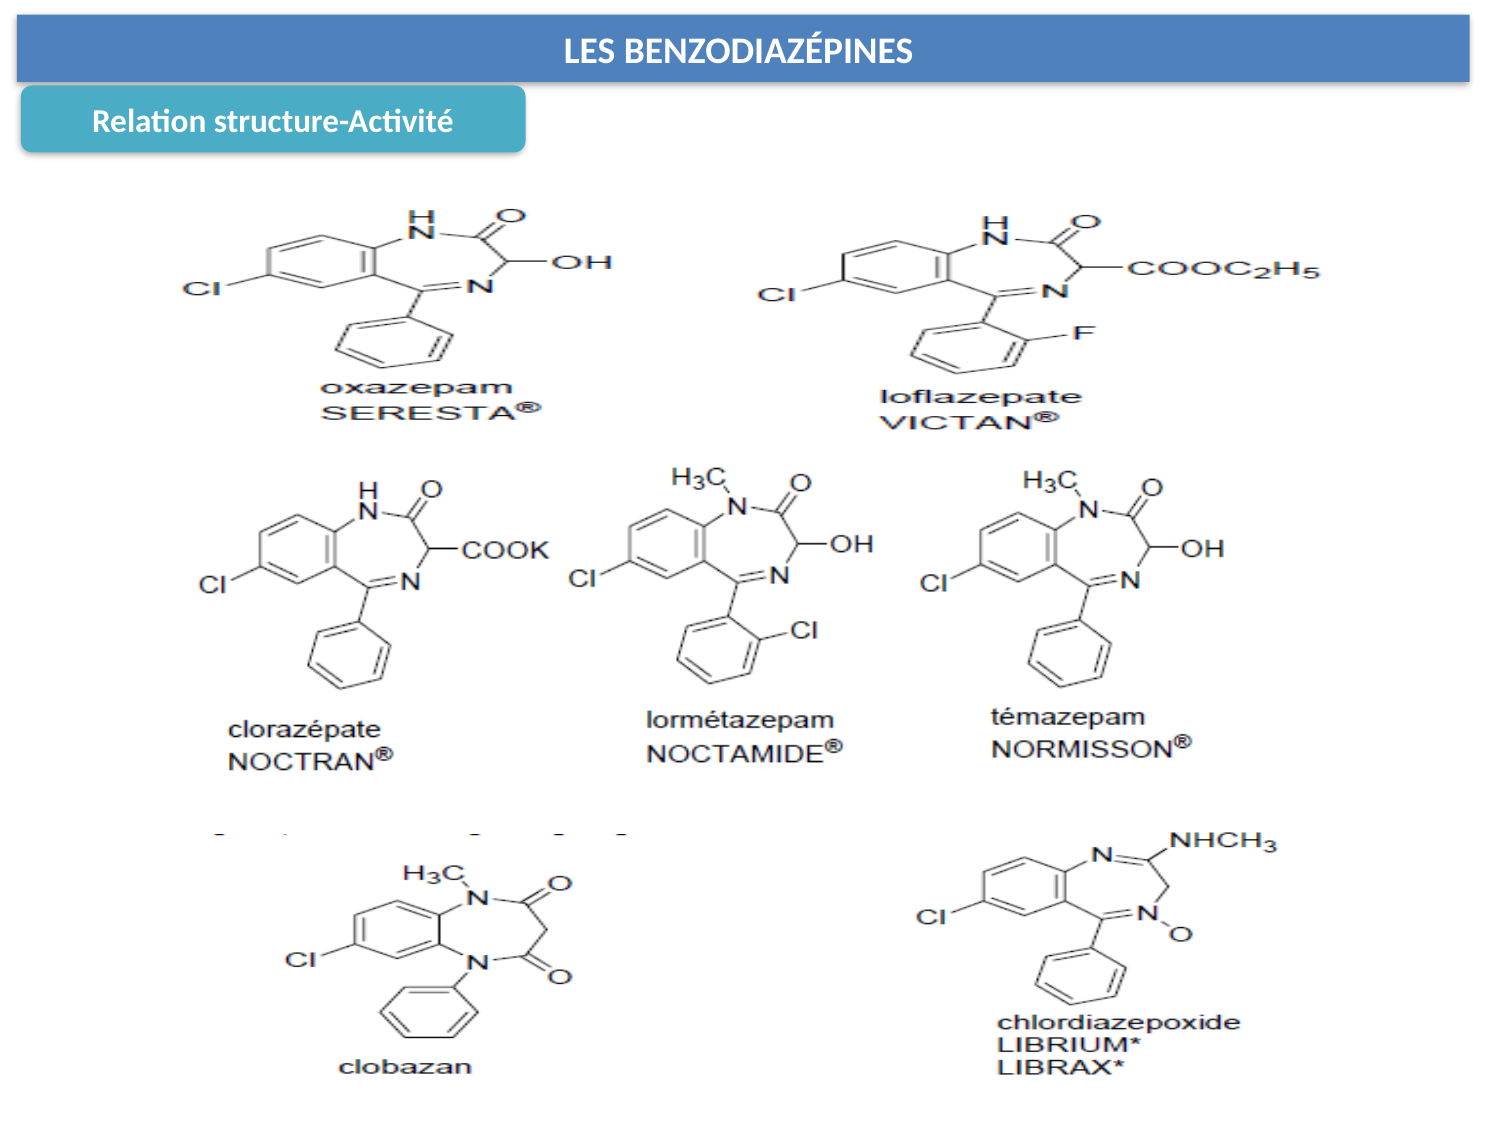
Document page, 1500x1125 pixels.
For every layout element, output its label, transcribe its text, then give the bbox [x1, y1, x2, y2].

text_box Relation structure-Activité [20, 85, 526, 153]
picture [170, 833, 692, 1088]
text_box LES BENZODIAZÉPINES [16, 14, 1470, 82]
picture [41, 172, 1424, 783]
picture [832, 822, 1364, 1088]
